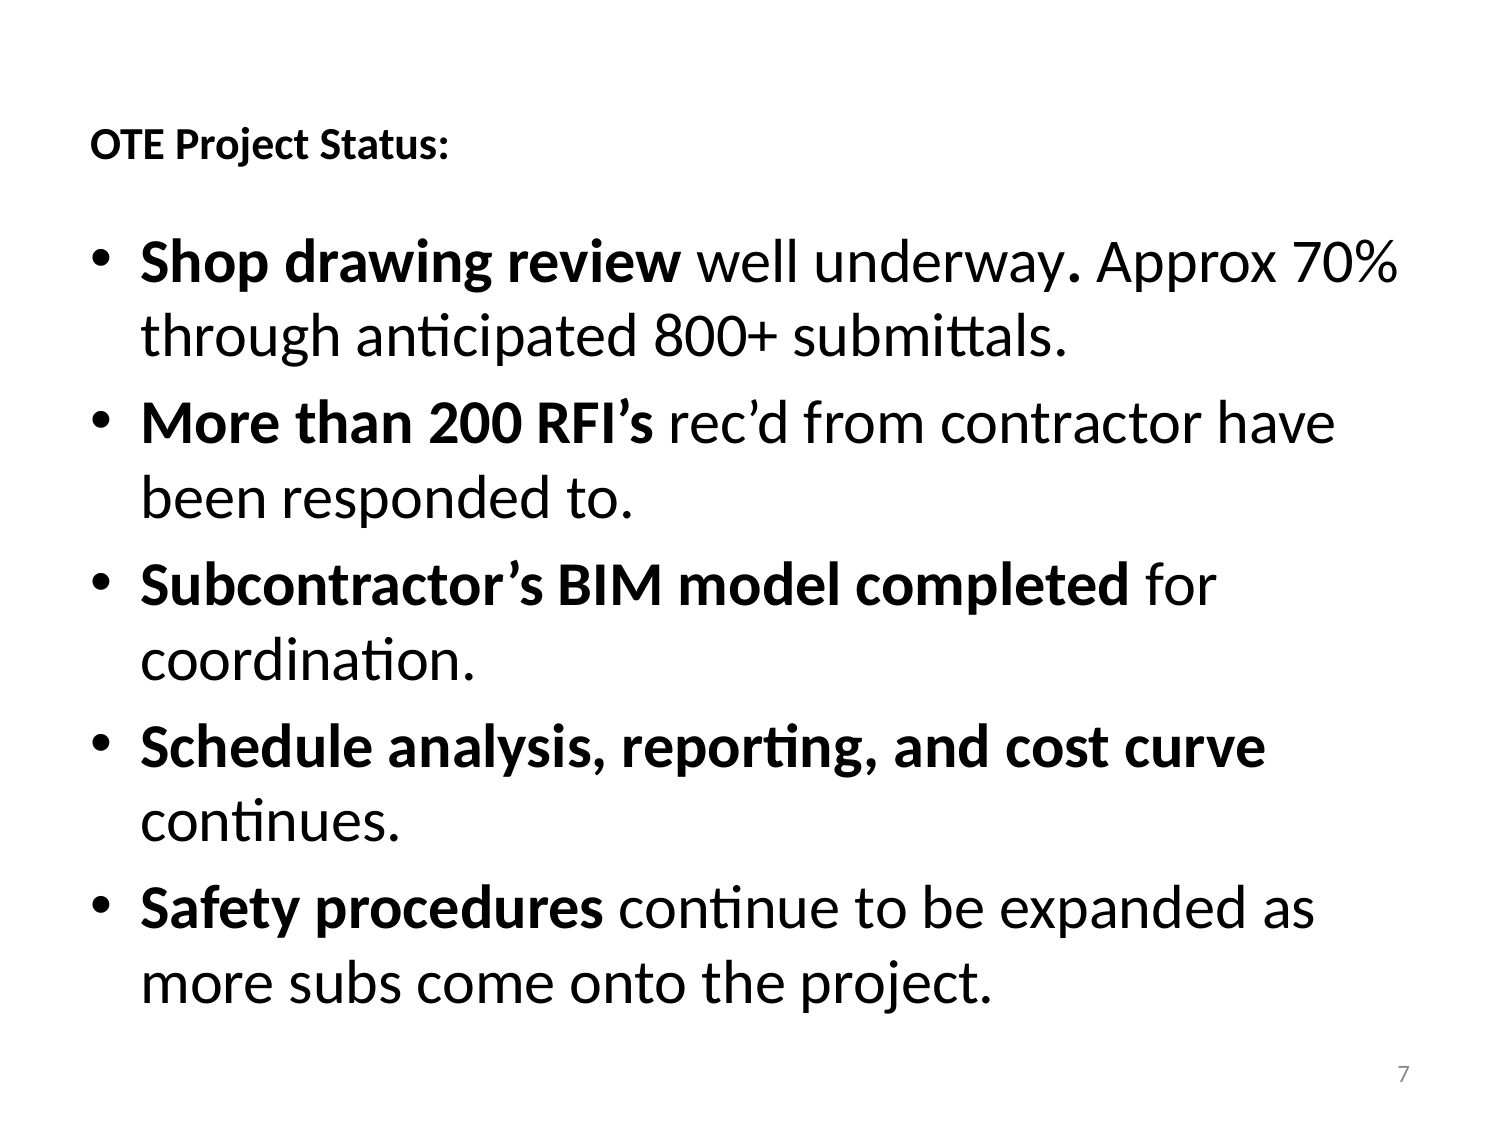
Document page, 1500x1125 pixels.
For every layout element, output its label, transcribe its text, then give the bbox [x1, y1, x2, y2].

title OTE Project Status: [75, 45, 1425, 212]
list Shop drawing review well underway. Approx 70% through anticipated 800+ submittals. More than 200 RFI’s rec’d from contractor have been responded to. Subcontractor’s BIM model completed for coordination. Schedule analysis, reporting, and cost curve continues. Safety procedures continue to be expanded as more subs come onto the project. [75, 212, 1425, 1025]
slide_number 7 [1074, 1042, 1425, 1103]
